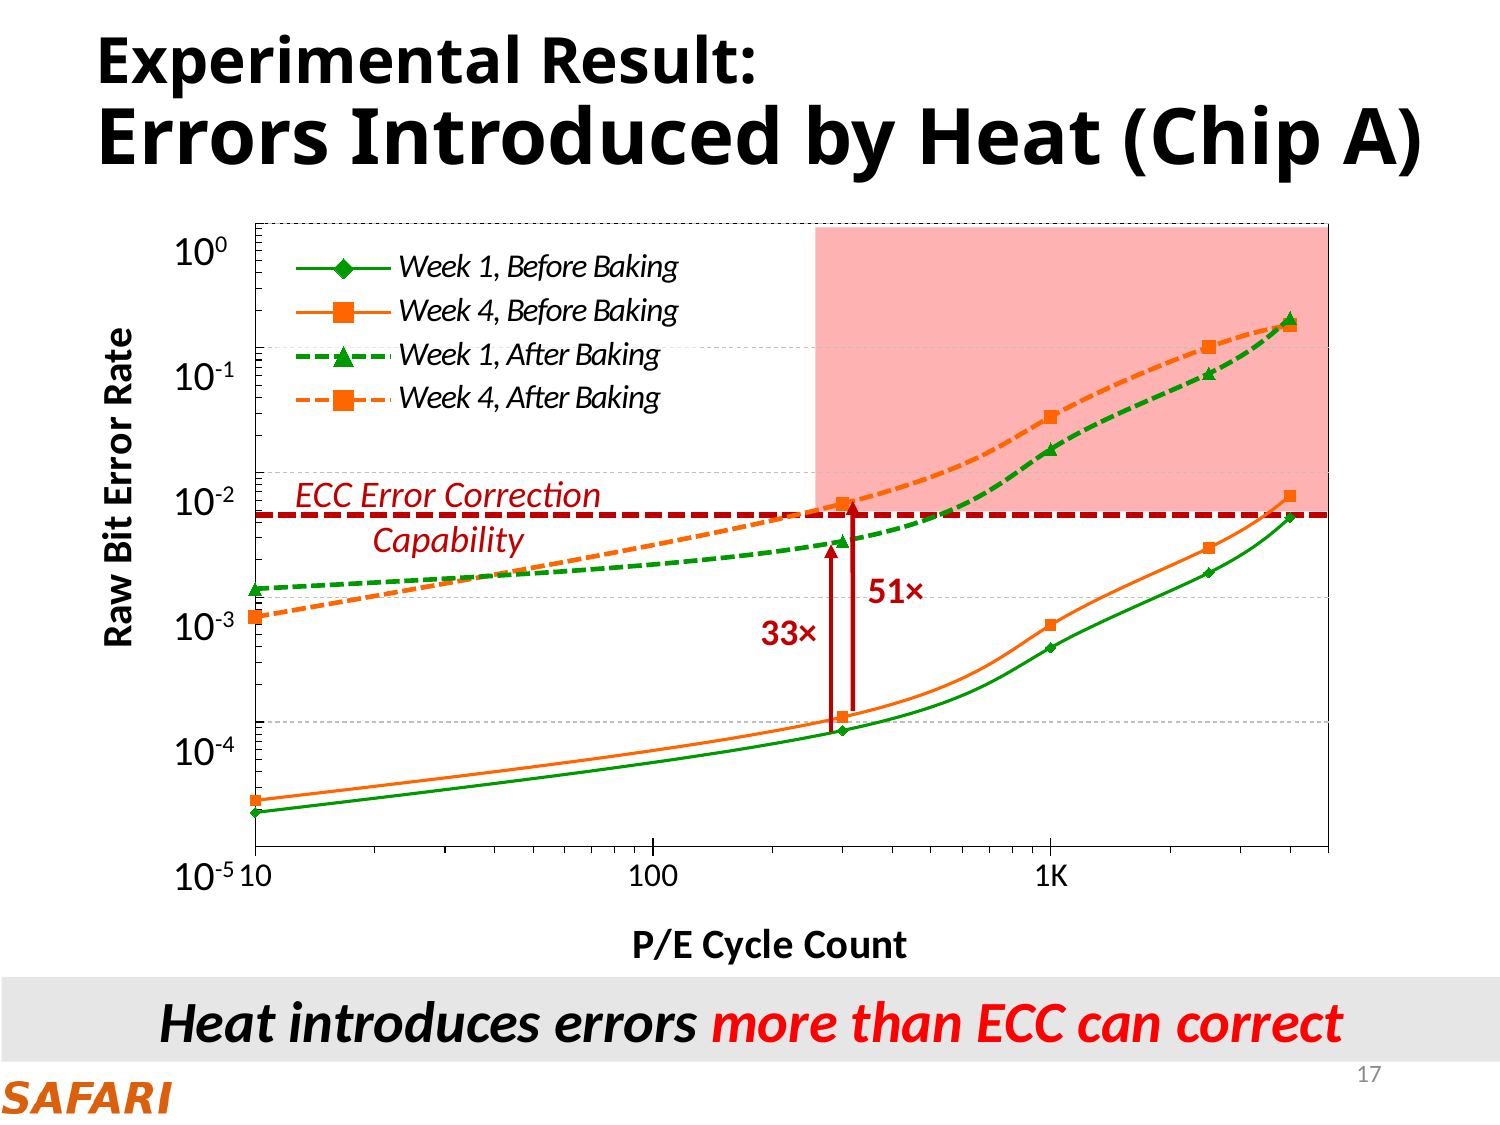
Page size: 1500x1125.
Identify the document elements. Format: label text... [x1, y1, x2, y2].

chart [80, 141, 1415, 1005]
slide_number 17 [1059, 1062, 1397, 1103]
picture [0, 1072, 178, 1124]
title Experimental Result: Errors Introduced by Heat (Chip A) [80, 0, 1486, 214]
text_box Heat introduces errors more than ECC can correct [1, 976, 1500, 1062]
